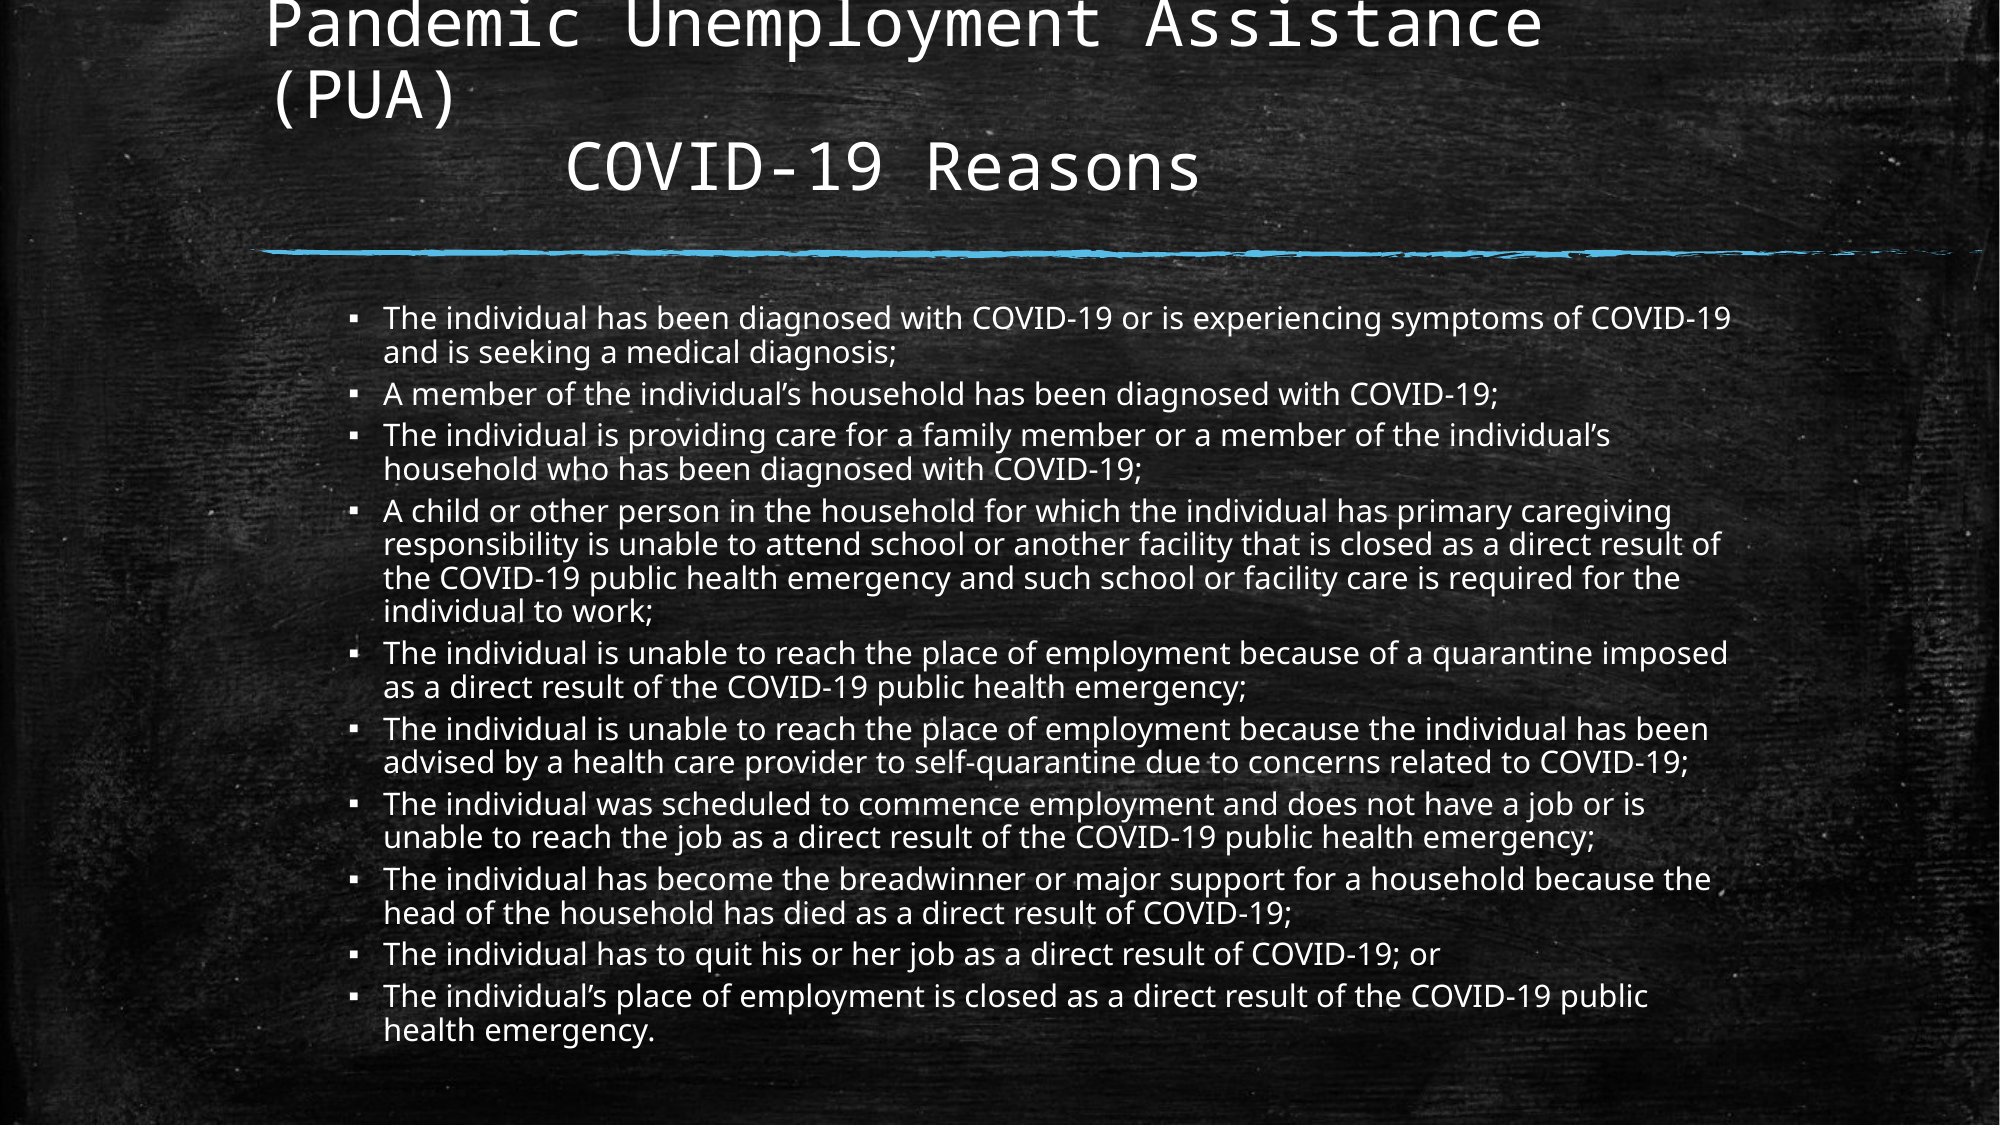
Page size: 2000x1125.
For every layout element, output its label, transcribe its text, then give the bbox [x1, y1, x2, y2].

title Pandemic Unemployment Assistance (PUA) COVID-19 Reasons [249, 45, 1750, 213]
list The individual has been diagnosed with COVID-19 or is experiencing symptoms of COVID-19 and is seeking a medical diagnosis; A member of the individual’s household has been diagnosed with COVID-19; The individual is providing care for a family member or a member of the individual’s household who has been diagnosed with COVID-19; A child or other person in the household for which the individual has primary caregiving responsibility is unable to attend school or another facility that is closed as a direct result of the COVID-19 public health emergency and such school or facility care is required for the individual to work; The individual is unable to reach the place of employment because of a quarantine imposed as a direct result of the COVID-19 public health emergency; The individual is unable to reach the place of employment because the individual has been advised by a health care provider to self-quarantine due to concerns related to COVID-19; The individual was scheduled to commence employment and does not have a job or is unable to reach the job as a direct result of the COVID-19 public health emergency; The individual has become the breadwinner or major support for a household because the head of the household has died as a direct result of COVID-19; The individual has to quit his or her job as a direct result of COVID-19; or The individual’s place of employment is closed as a direct result of the COVID-19 public health emergency. [249, 249, 1750, 1063]
